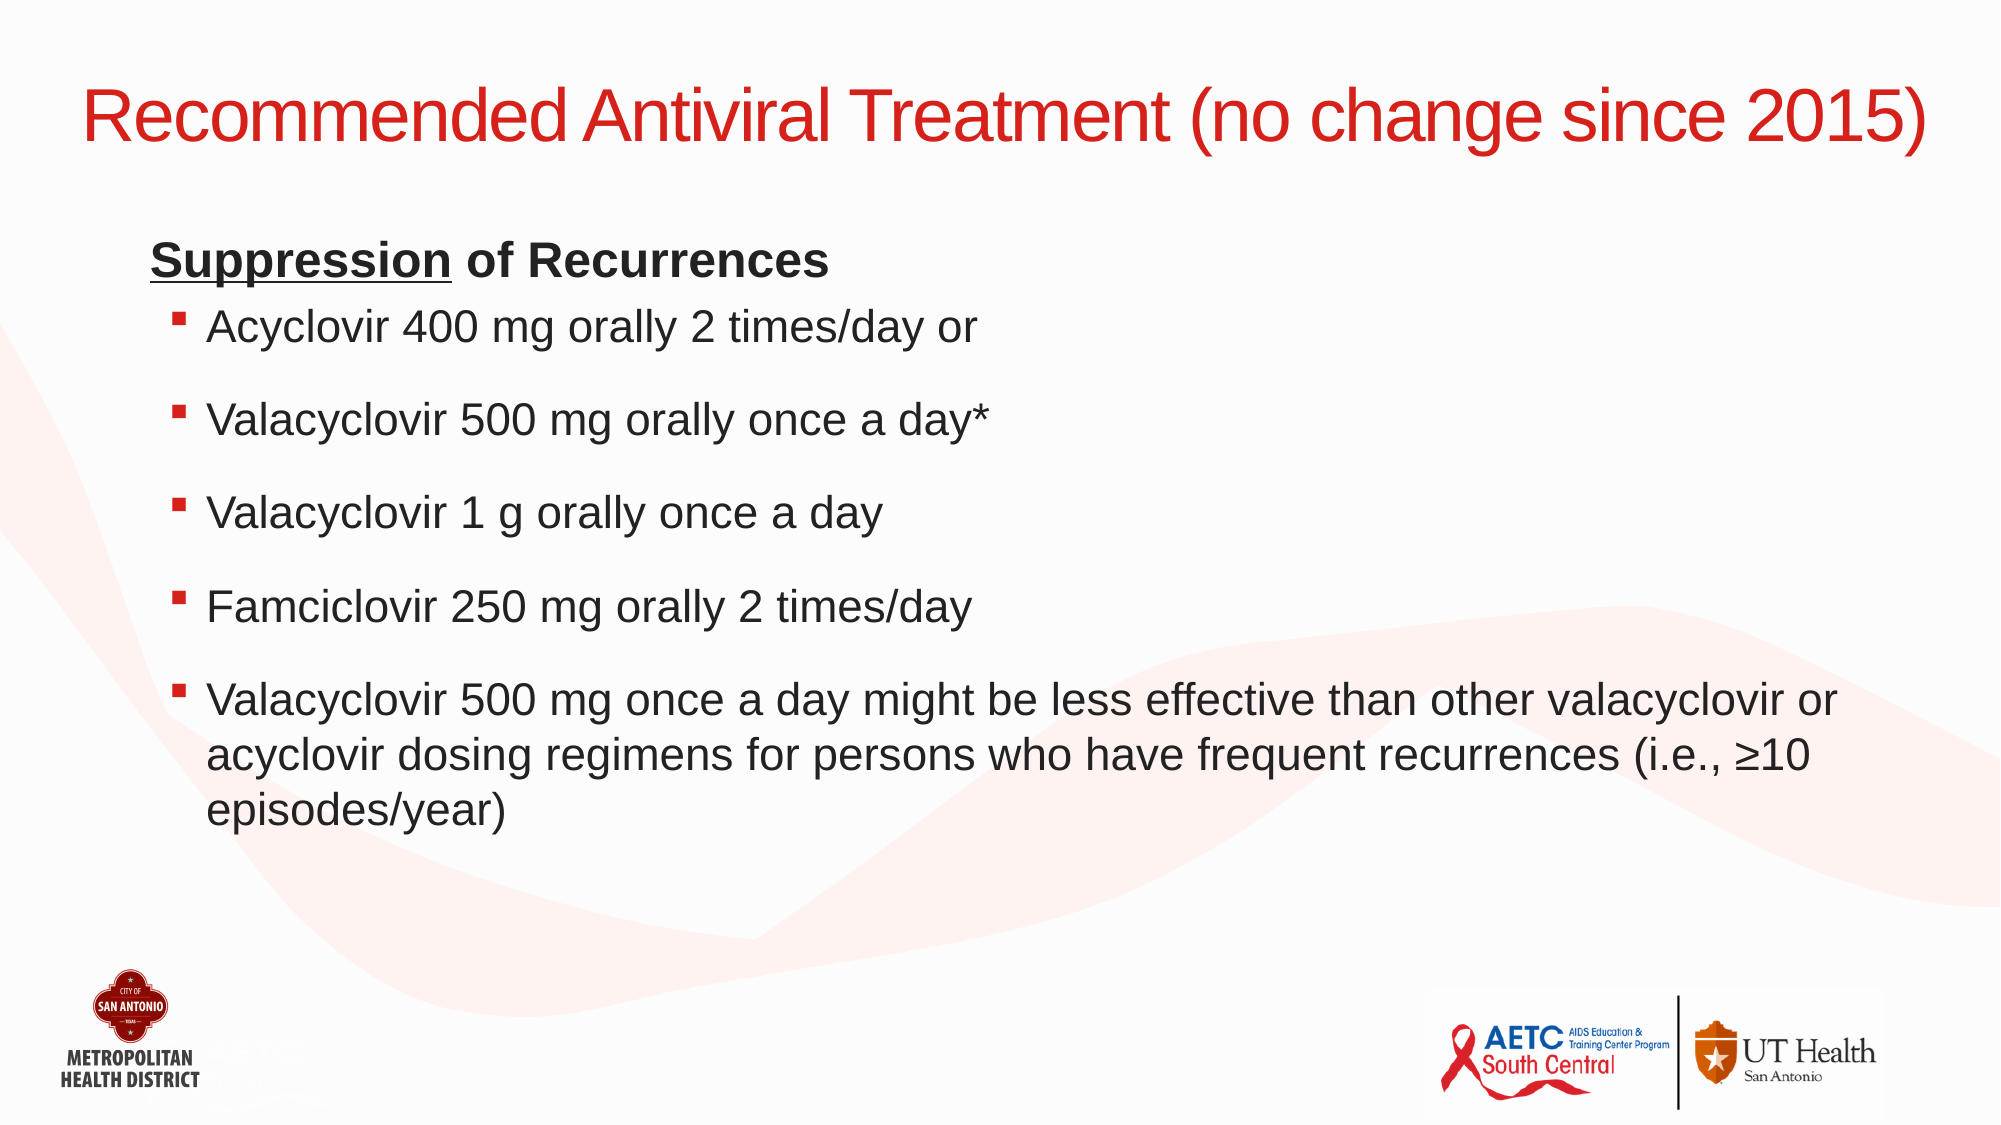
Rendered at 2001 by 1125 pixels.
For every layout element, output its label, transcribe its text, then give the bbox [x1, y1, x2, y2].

list Suppression of Recurrences Acyclovir 400 mg orally 2 times/day or Valacyclovir 500 mg orally once a day* Valacyclovir 1 g orally once a day Famciclovir 250 mg orally 2 times/day Valacyclovir 500 mg once a day might be less effective than other valacyclovir or acyclovir dosing regimens for persons who have frequent recurrences (i.e., ≥10 episodes/year) [134, 220, 1925, 1061]
picture [1426, 1061, 1884, 1122]
title Recommended Antiviral Treatment (no change since 2015) [47, 44, 1964, 180]
picture [0, 0, 2000, 1116]
